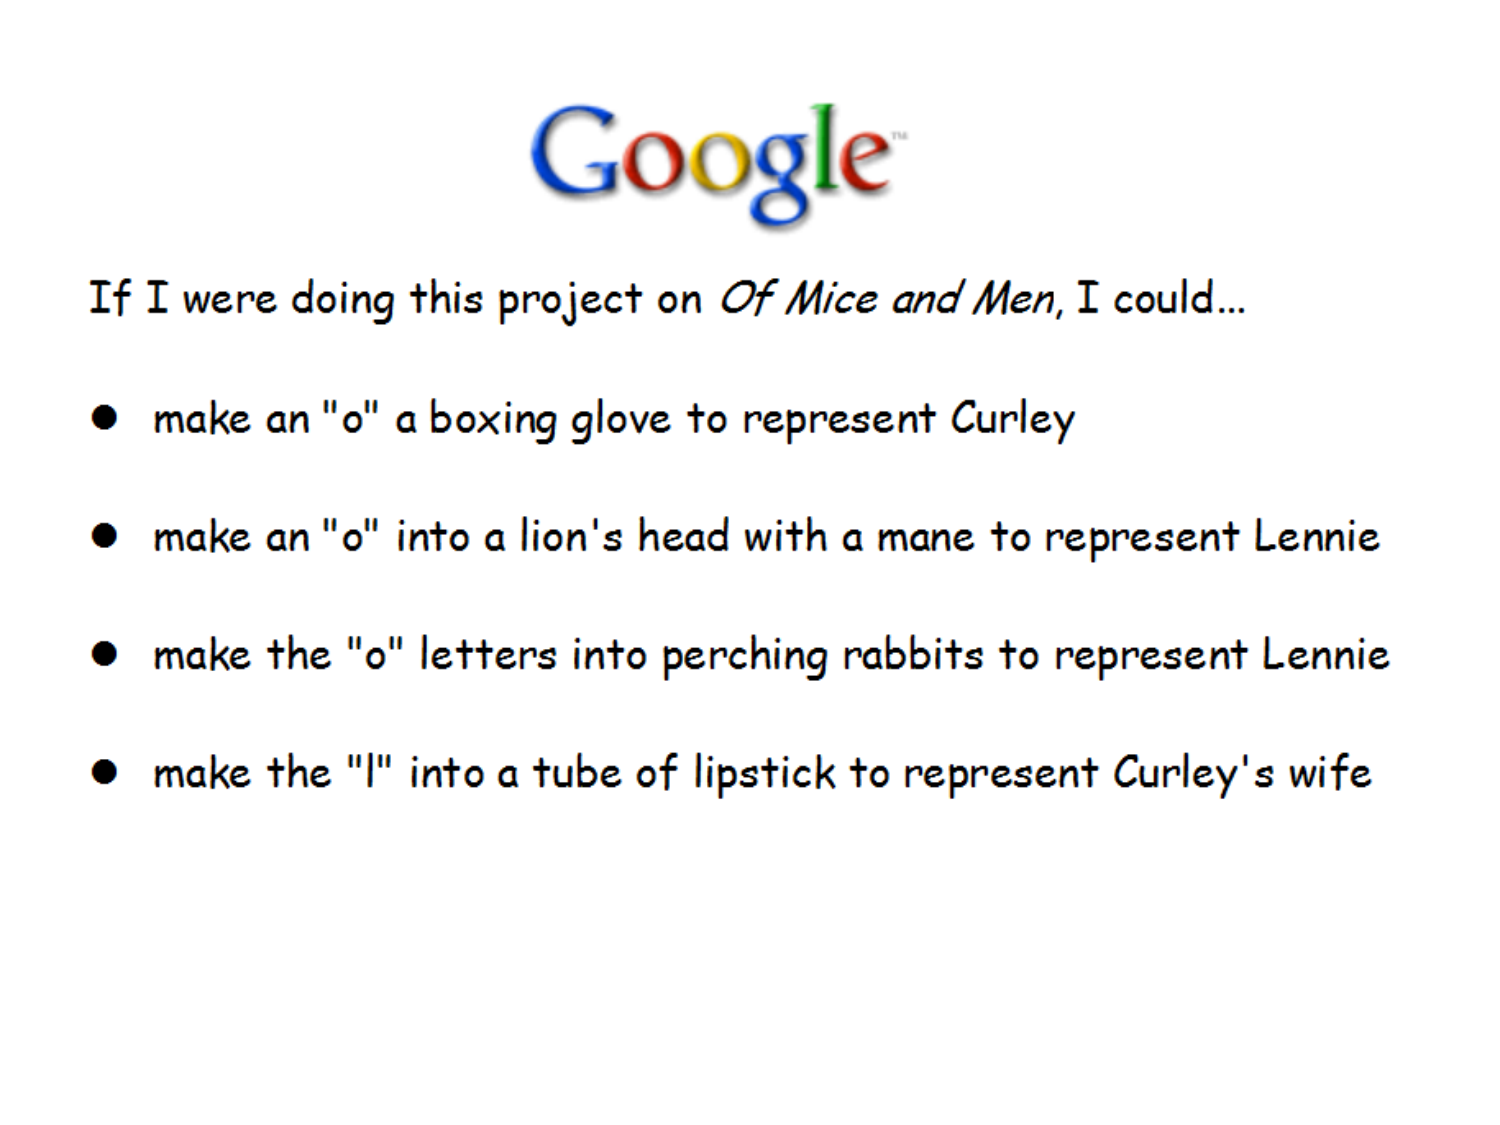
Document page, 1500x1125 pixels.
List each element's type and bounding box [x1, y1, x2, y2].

picture [49, 62, 1444, 838]
